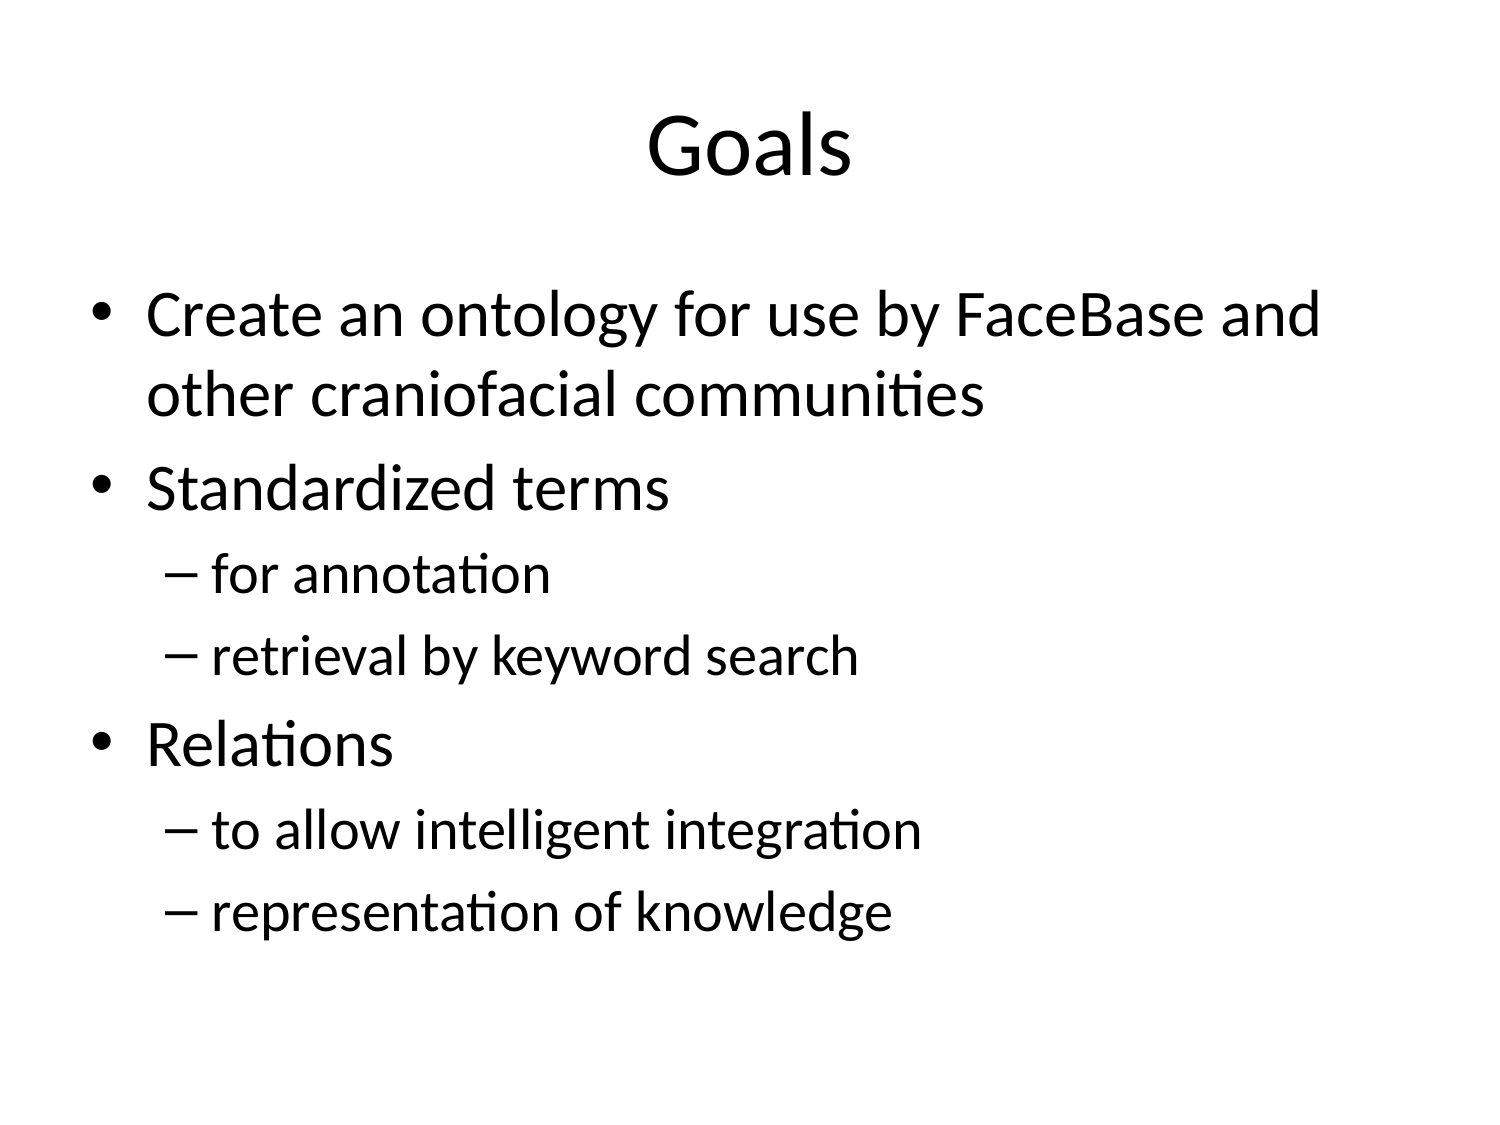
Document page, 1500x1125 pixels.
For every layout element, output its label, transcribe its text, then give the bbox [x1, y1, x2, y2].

title Goals [75, 45, 1425, 233]
list Create an ontology for use by FaceBase and other craniofacial communities Standardized terms for annotation retrieval by keyword search Relations to allow intelligent integration representation of knowledge [75, 262, 1425, 1005]
